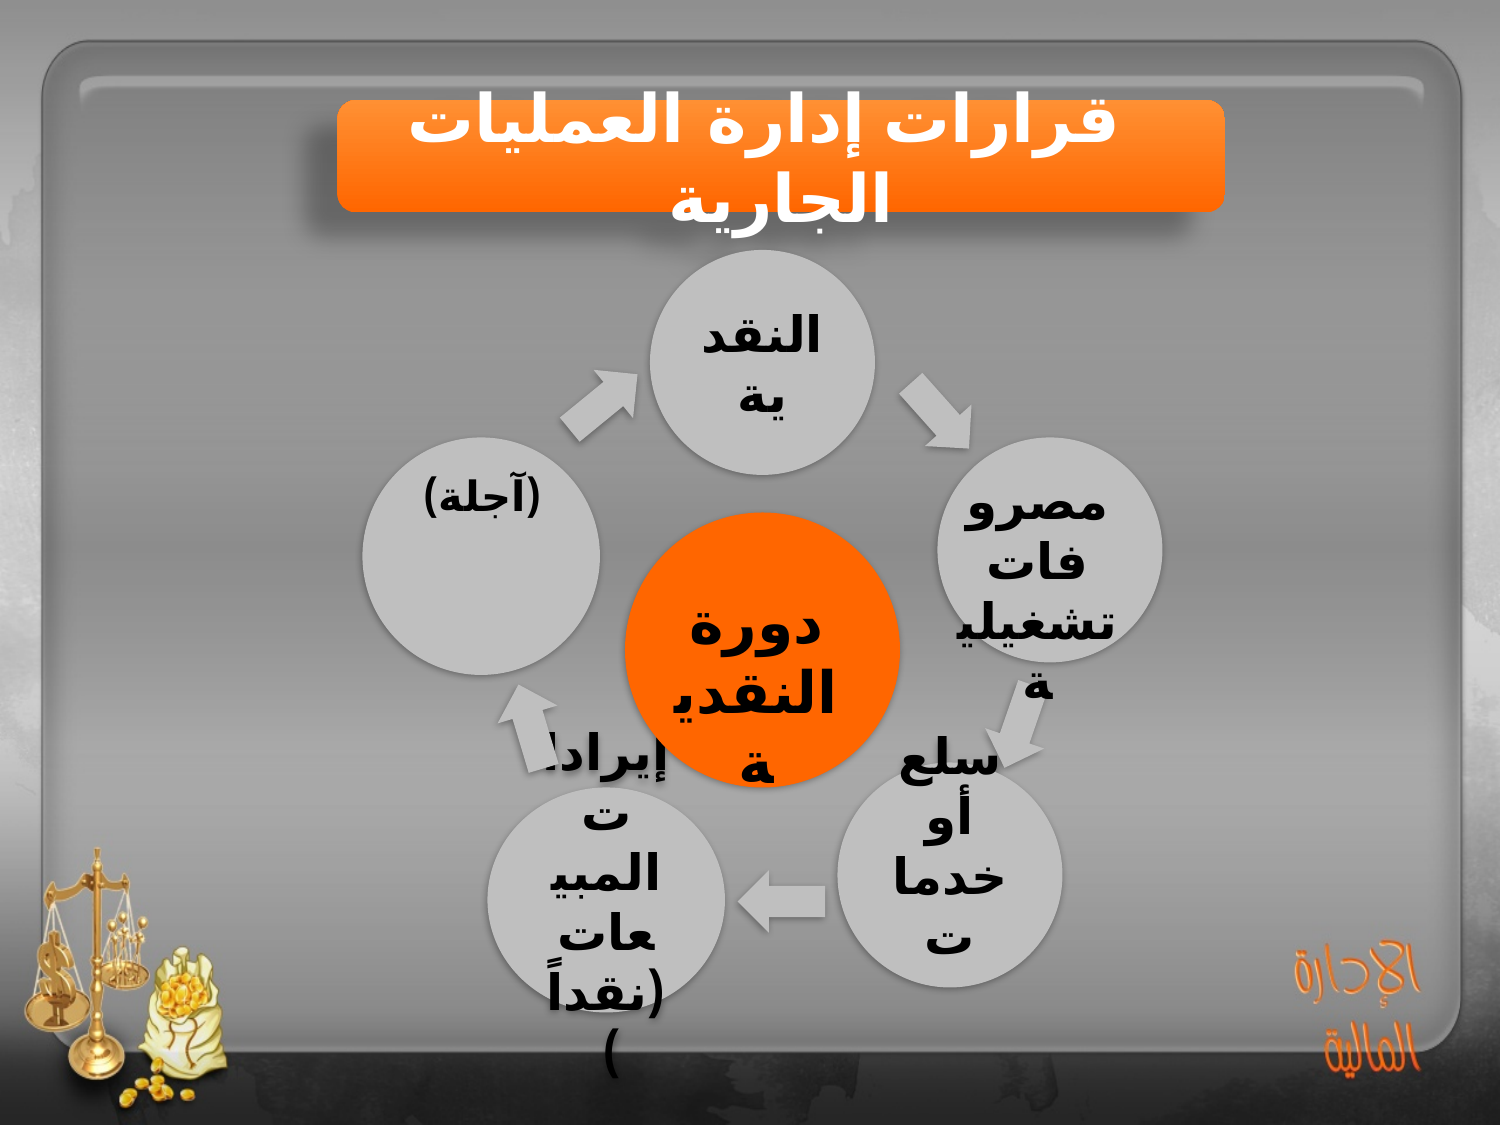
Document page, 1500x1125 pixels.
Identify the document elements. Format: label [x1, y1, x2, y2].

text_box [624, 437, 901, 788]
picture [0, 0, 1500, 1125]
